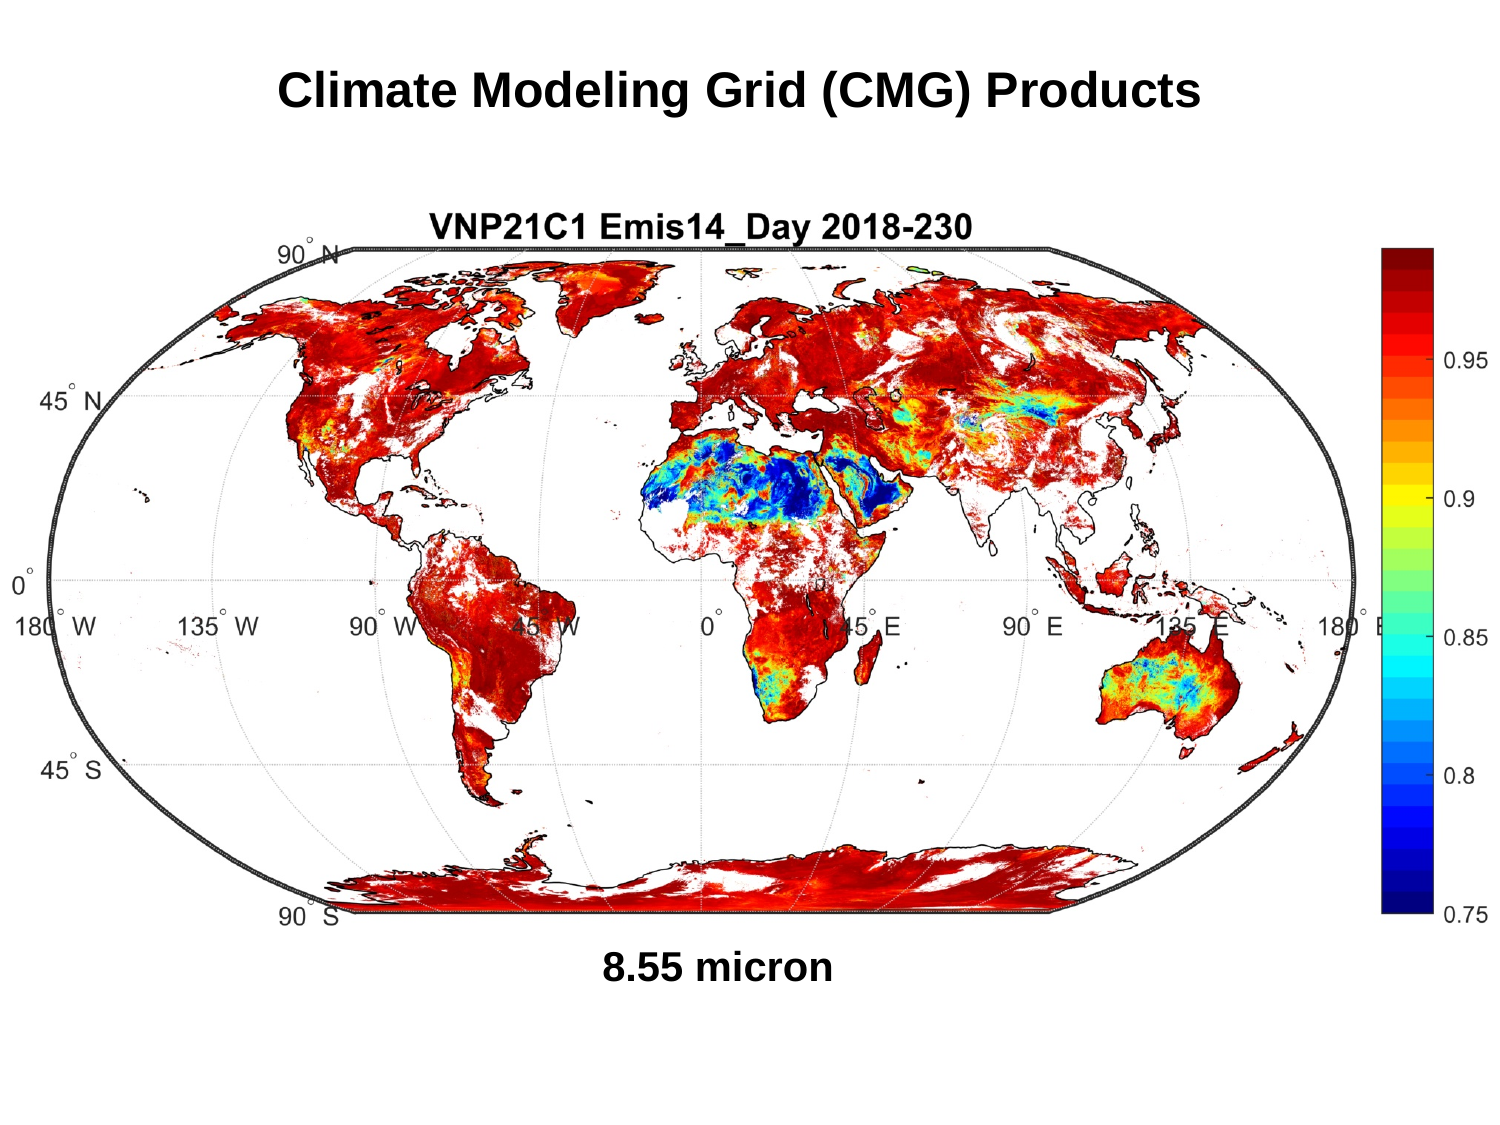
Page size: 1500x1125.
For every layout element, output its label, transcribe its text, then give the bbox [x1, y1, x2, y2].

picture [12, 212, 1488, 926]
text_box Climate Modeling Grid (CMG) Products [262, 49, 1488, 125]
text_box 8.55 micron [587, 931, 850, 997]
